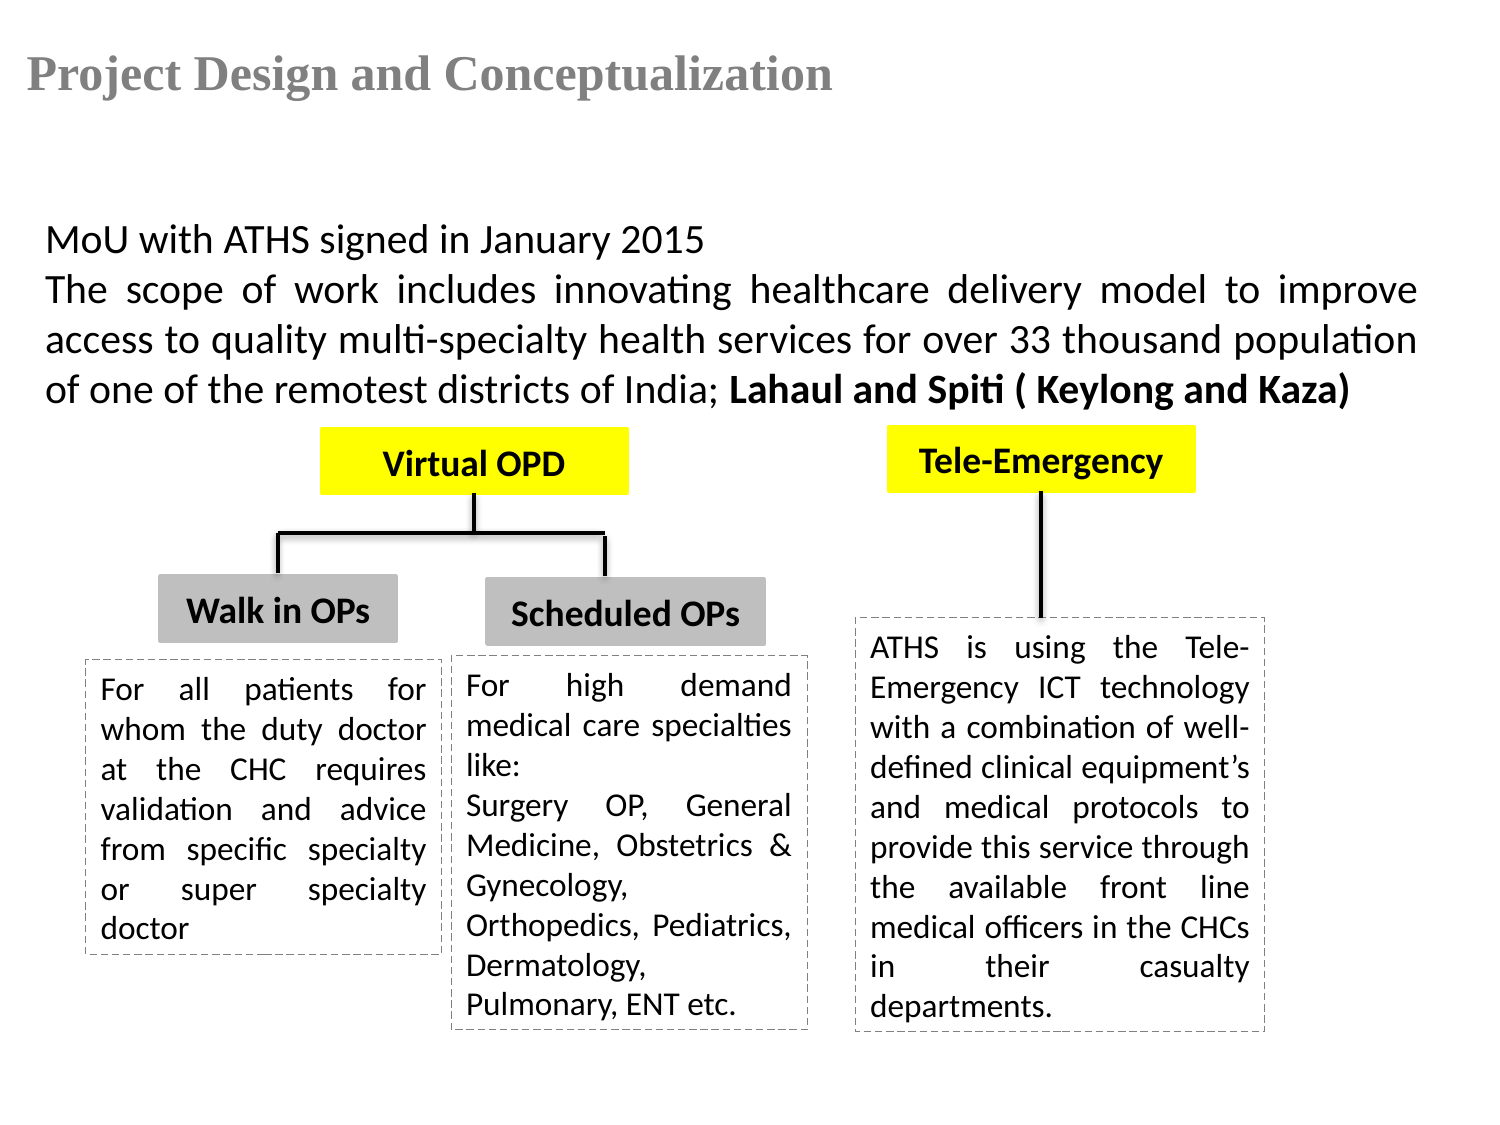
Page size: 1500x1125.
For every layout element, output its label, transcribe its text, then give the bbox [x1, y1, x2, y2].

text_box Project Design and Conceptualization [11, 33, 1000, 109]
text_box Walk in OPs [158, 574, 398, 643]
text_box MoU with ATHS signed in January 2015 The scope of work includes innovating healthcare delivery model to improve access to quality multi-specialty health services for over 33 thousand population of one of the remotest districts of India; Lahaul and Spiti ( Keylong and Kaza) [30, 204, 1434, 420]
text_box Scheduled OPs [485, 577, 766, 646]
text_box Tele-Emergency [887, 425, 1196, 493]
text_box For all patients for whom the duty doctor at the CHC requires validation and advice from specific specialty or super specialty doctor [85, 659, 442, 955]
text_box ATHS is using the Tele-Emergency ICT technology with a combination of well-defined clinical equipment’s and medical protocols to provide this service through the available front line medical officers in the CHCs in their casualty departments. [855, 617, 1265, 1032]
text_box Virtual OPD [320, 427, 629, 495]
text_box For high demand medical care specialties like: Surgery OP, General Medicine, Obstetrics & Gynecology, Orthopedics, Pediatrics, Dermatology, Pulmonary, ENT etc. [451, 655, 808, 1030]
